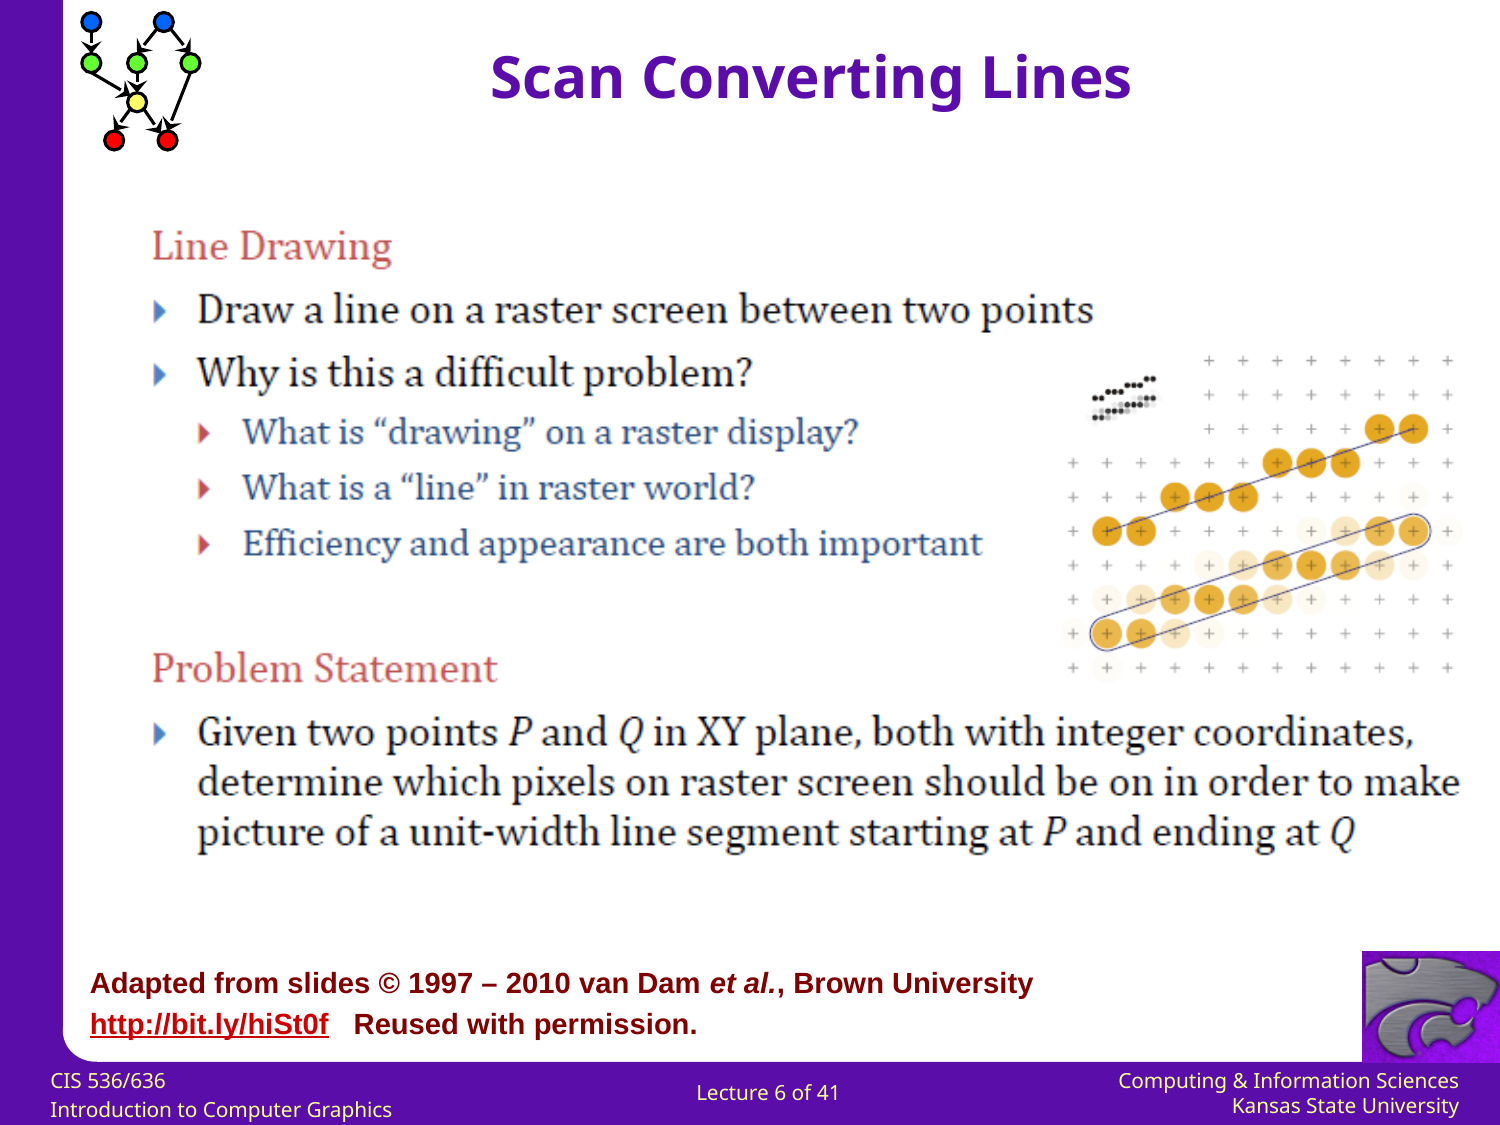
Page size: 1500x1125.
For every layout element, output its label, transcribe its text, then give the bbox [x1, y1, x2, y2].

picture [1362, 951, 1500, 1063]
text_box Scan Converting Lines [189, 12, 1434, 138]
text_box Adapted from slides © 1997 – 2010 van Dam et al., Brown University http://bit.ly/hiSt0f Reused with permission. [75, 957, 1075, 1048]
picture [135, 212, 1488, 888]
